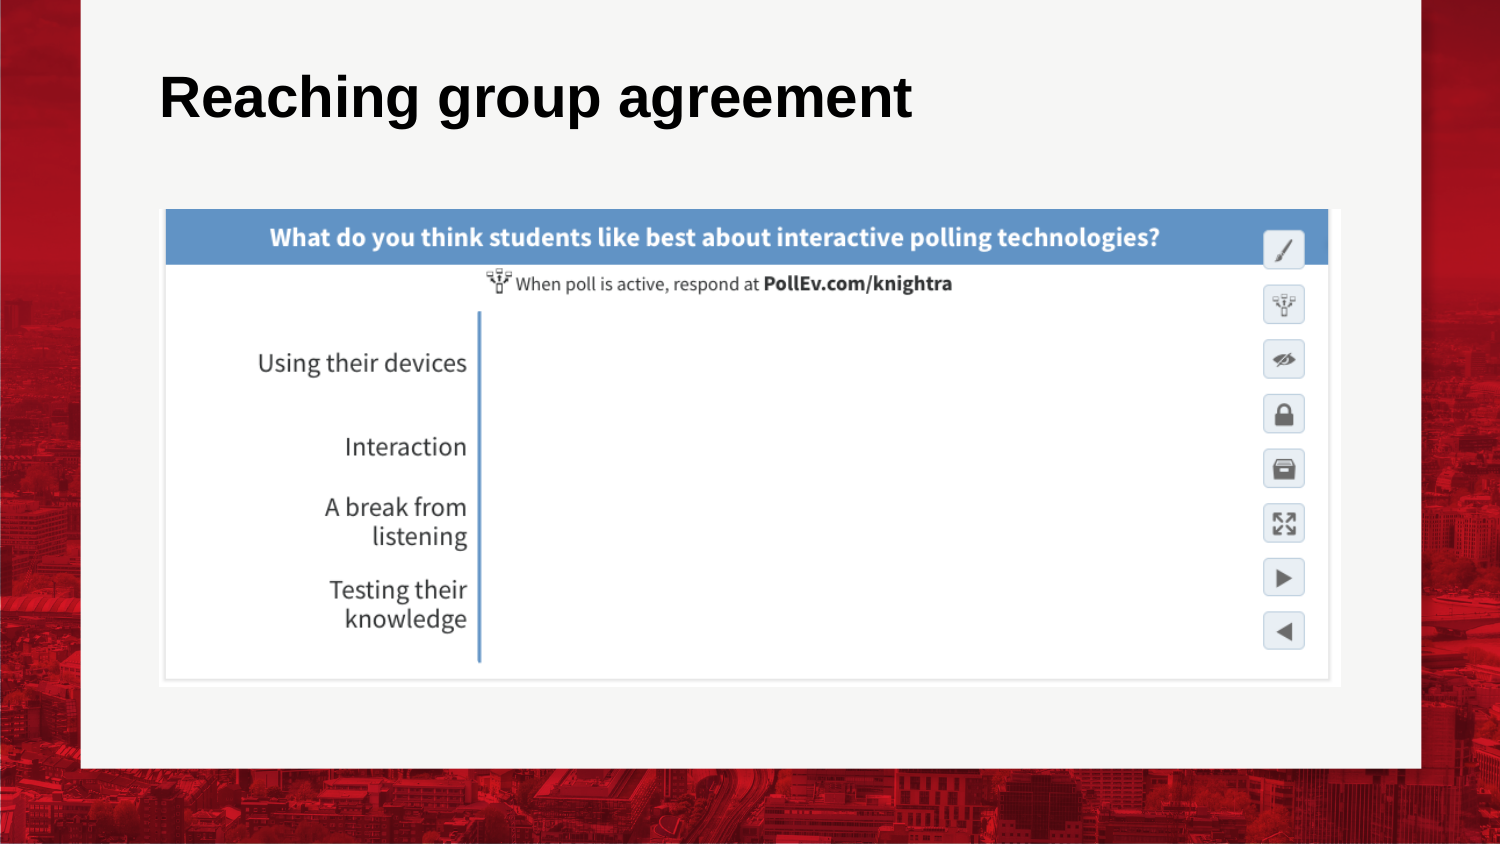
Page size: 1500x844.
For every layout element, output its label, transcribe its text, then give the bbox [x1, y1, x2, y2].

picture [0, 0, 1500, 844]
title Reaching group agreement [159, 58, 1341, 179]
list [159, 209, 1341, 688]
